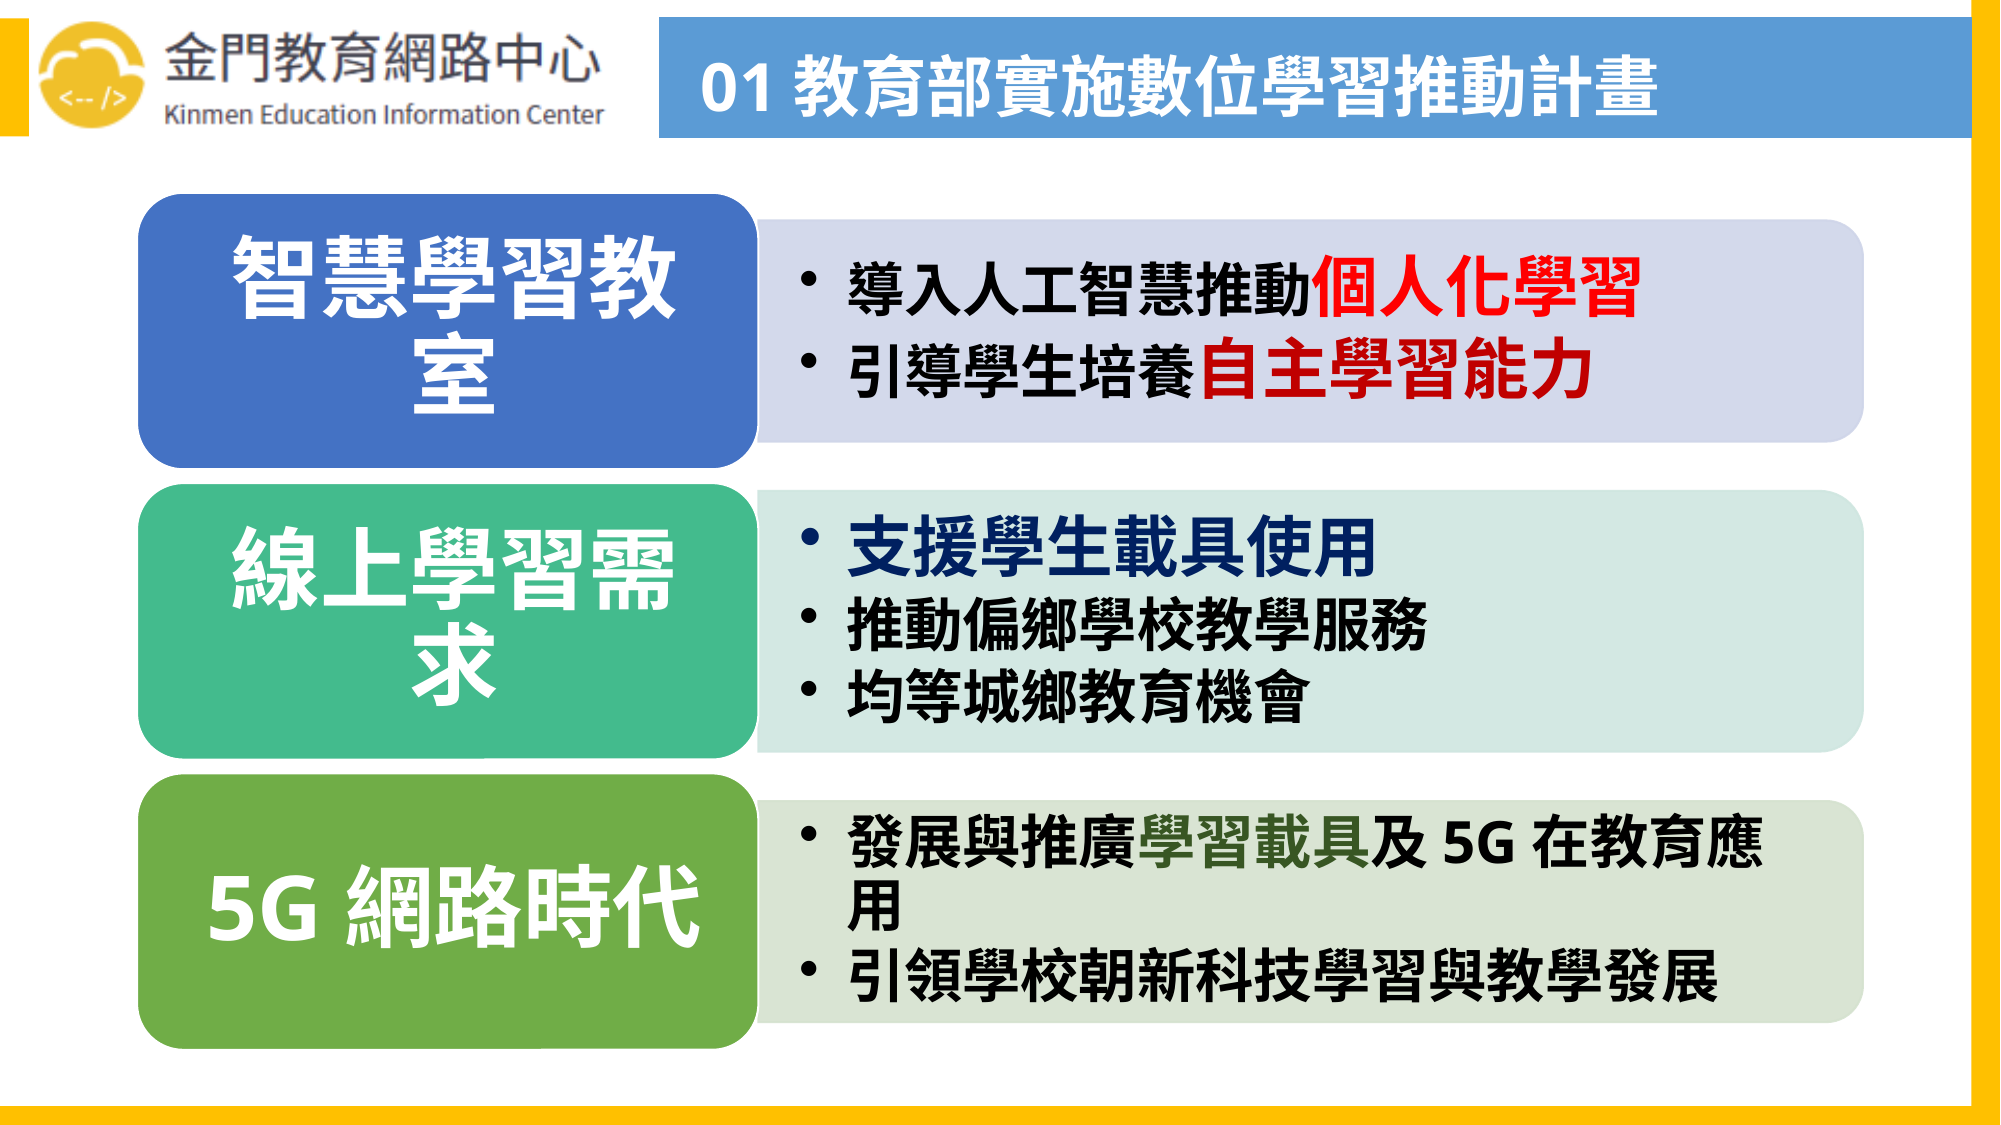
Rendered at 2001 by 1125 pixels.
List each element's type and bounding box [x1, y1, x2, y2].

text_box [0, 0, 2000, 1125]
text_box [136, 192, 1863, 1051]
